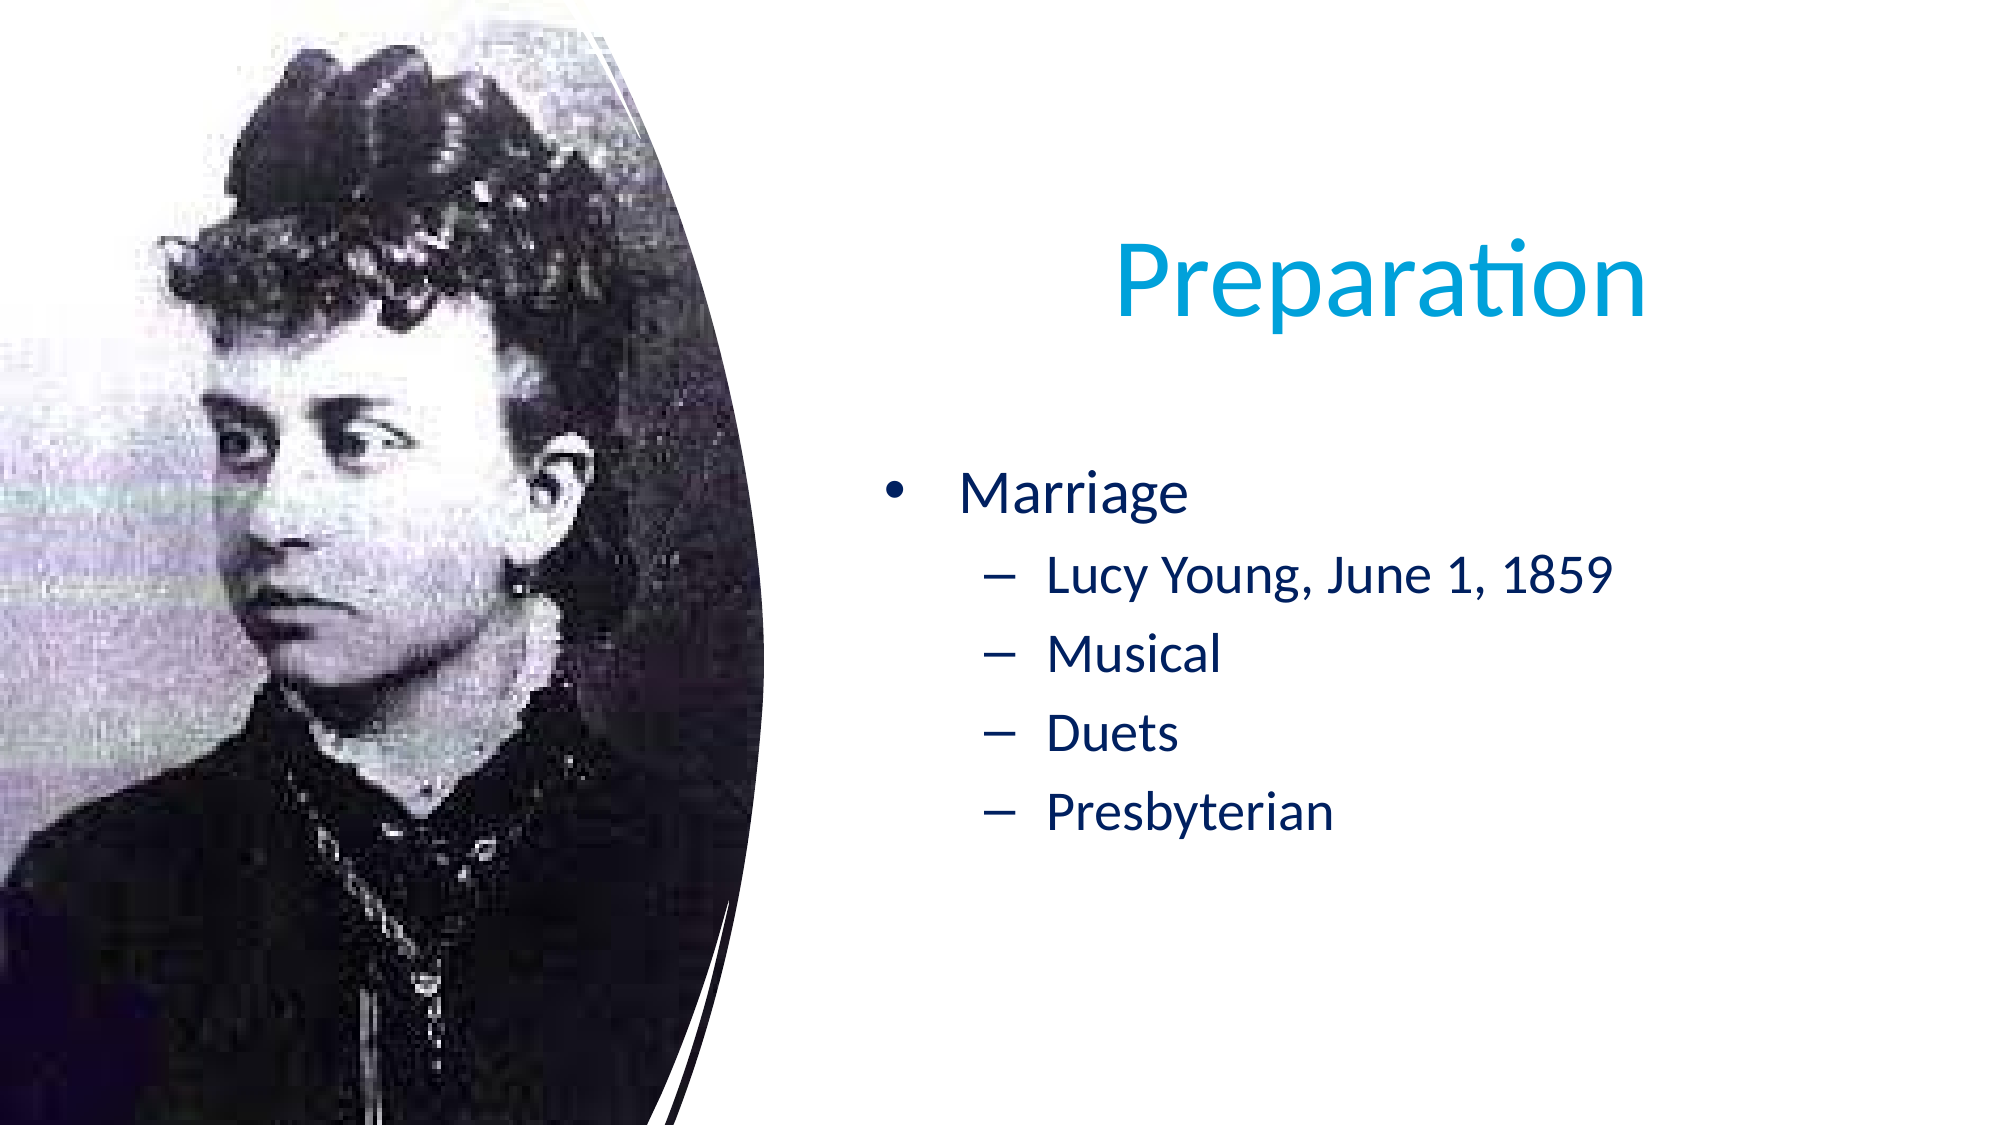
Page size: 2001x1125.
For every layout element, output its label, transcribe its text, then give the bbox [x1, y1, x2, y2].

list Marriage Lucy Young, June 1, 1859 Musical Duets Presbyterian [869, 443, 1895, 1016]
title Preparation [869, 53, 1895, 347]
picture [0, 0, 765, 1125]
